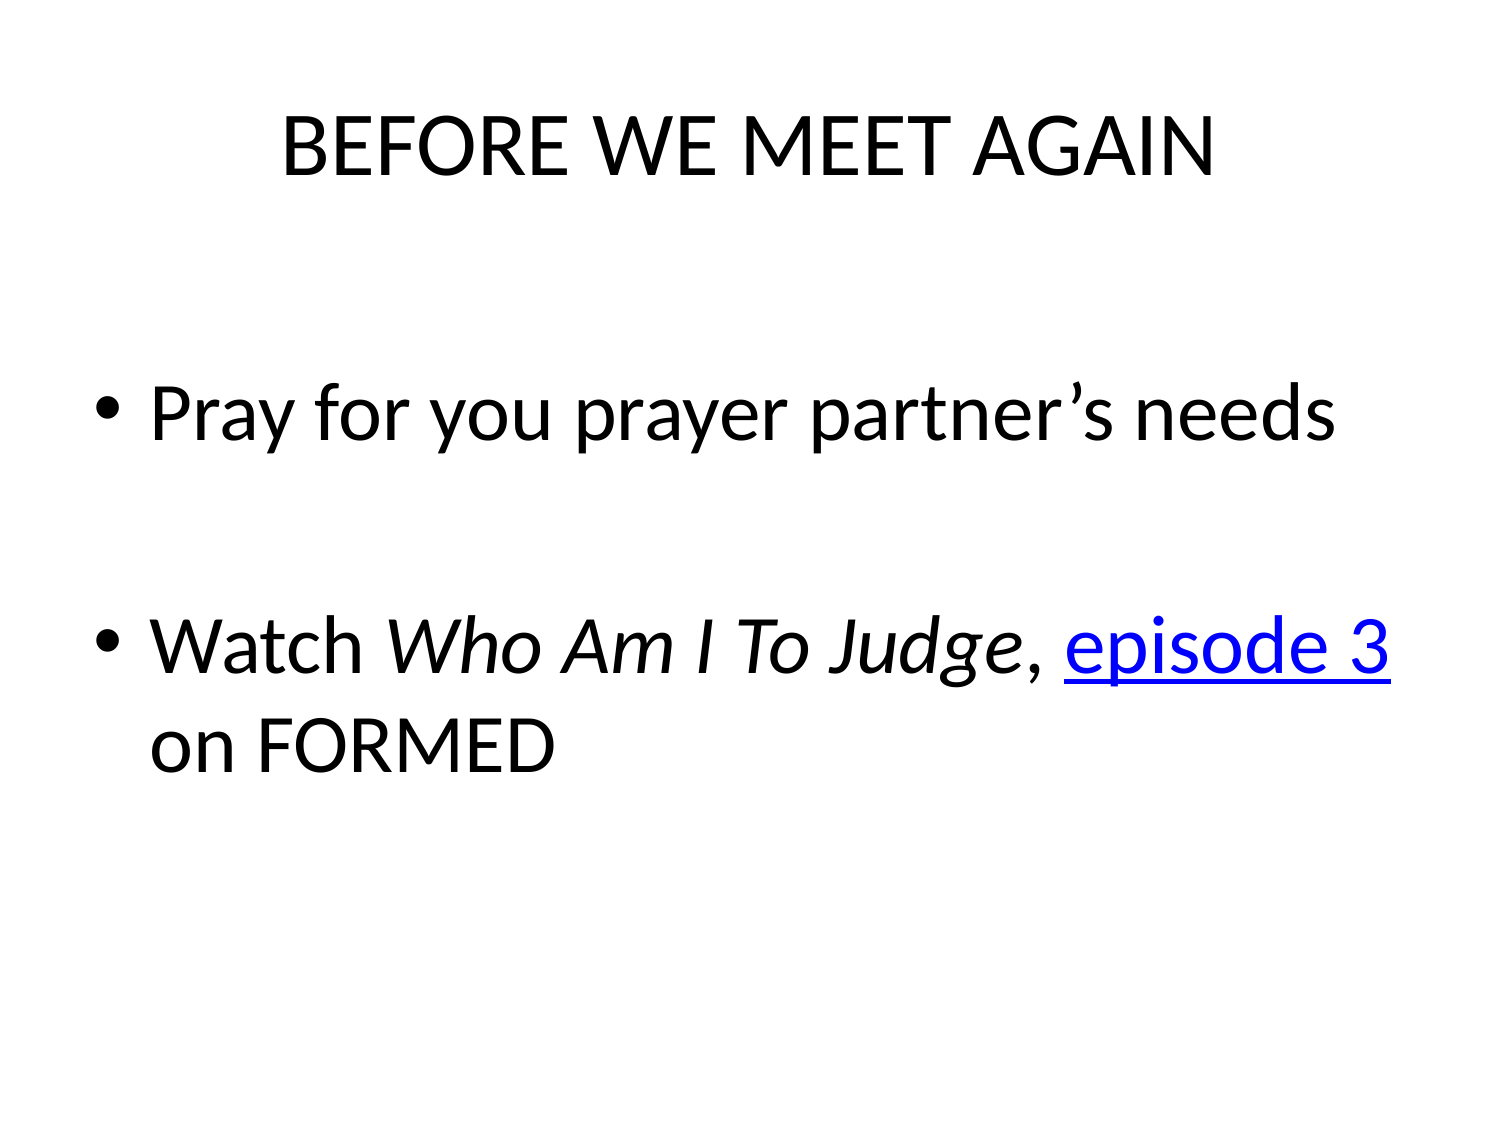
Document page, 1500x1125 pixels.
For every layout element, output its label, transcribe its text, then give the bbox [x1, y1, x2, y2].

list Pray for you prayer partner’s needs Watch Who Am I To Judge, episode 3 on FORMED [78, 232, 1429, 813]
title BEFORE WE MEET AGAIN [75, 45, 1425, 233]
